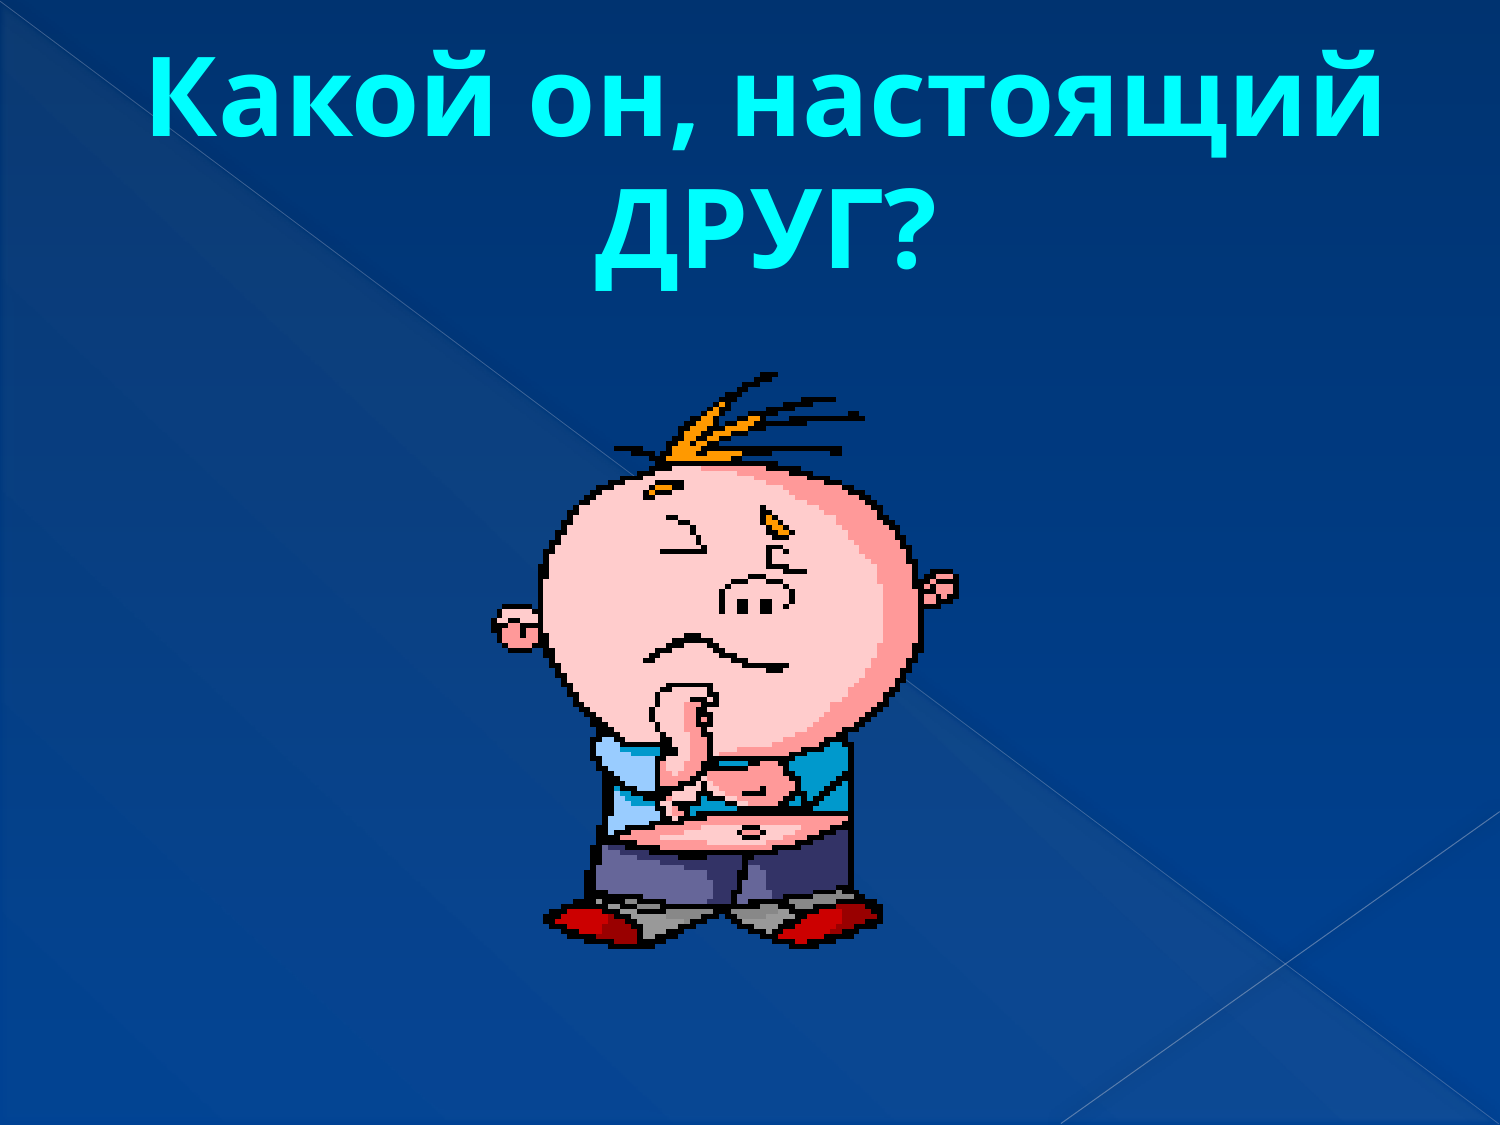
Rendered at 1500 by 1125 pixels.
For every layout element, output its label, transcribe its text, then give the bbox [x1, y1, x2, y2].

title Какой он, настоящий ДРУГ? [0, 43, 1454, 274]
picture [421, 269, 1060, 961]
